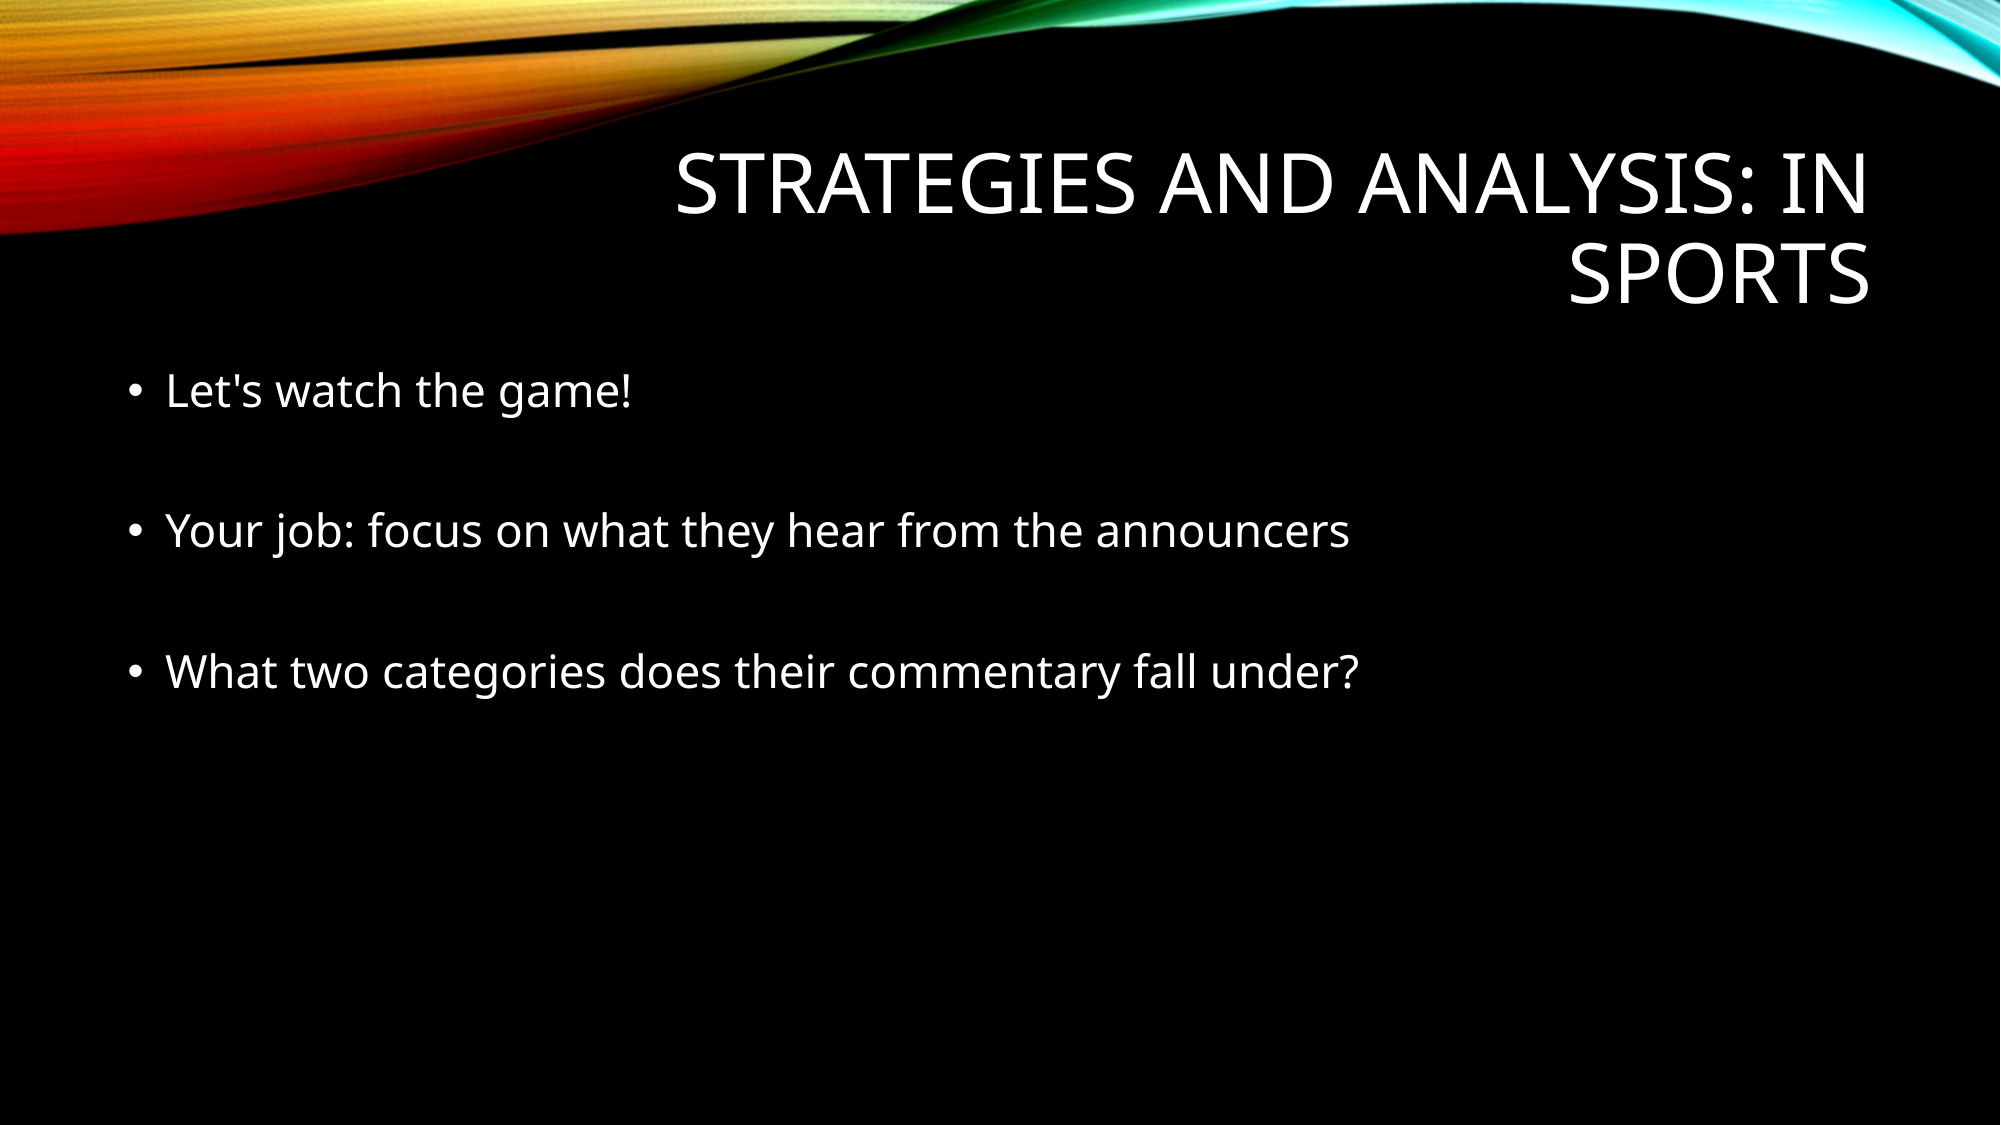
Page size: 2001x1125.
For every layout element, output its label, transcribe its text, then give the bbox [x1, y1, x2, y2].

picture [0, 0, 2000, 237]
title Strategies and analysis: In sports [474, 125, 1888, 338]
list Let's watch the game! Your job: focus on what they hear from the announcers What two categories does their commentary fall under? [112, 360, 1888, 1021]
